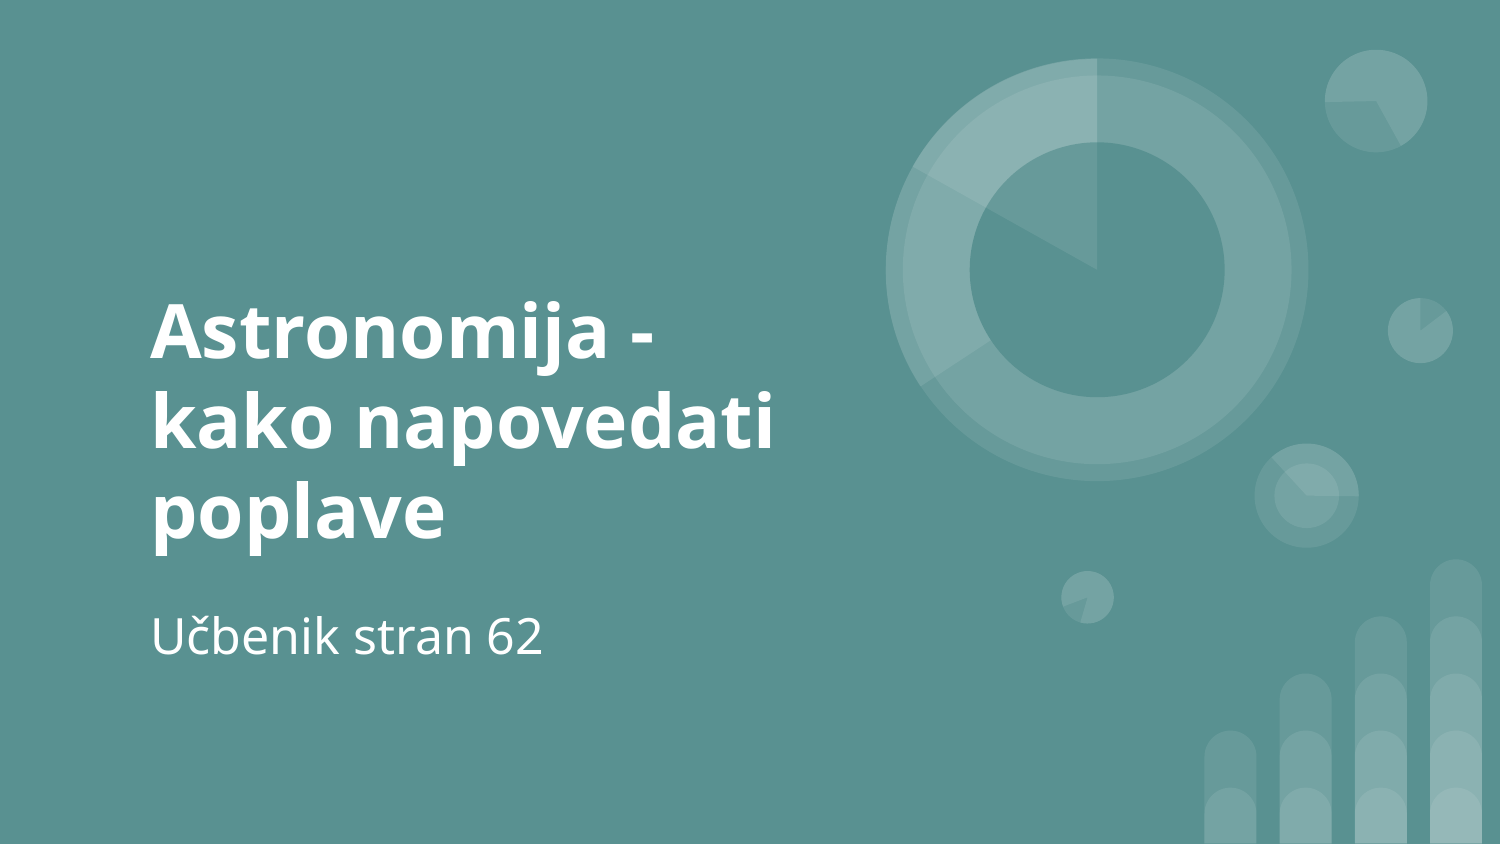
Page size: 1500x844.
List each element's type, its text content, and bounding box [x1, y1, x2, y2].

subtitle Učbenik stran 62 [135, 589, 834, 704]
title Astronomija - kako napovedati poplave [135, 264, 834, 572]
